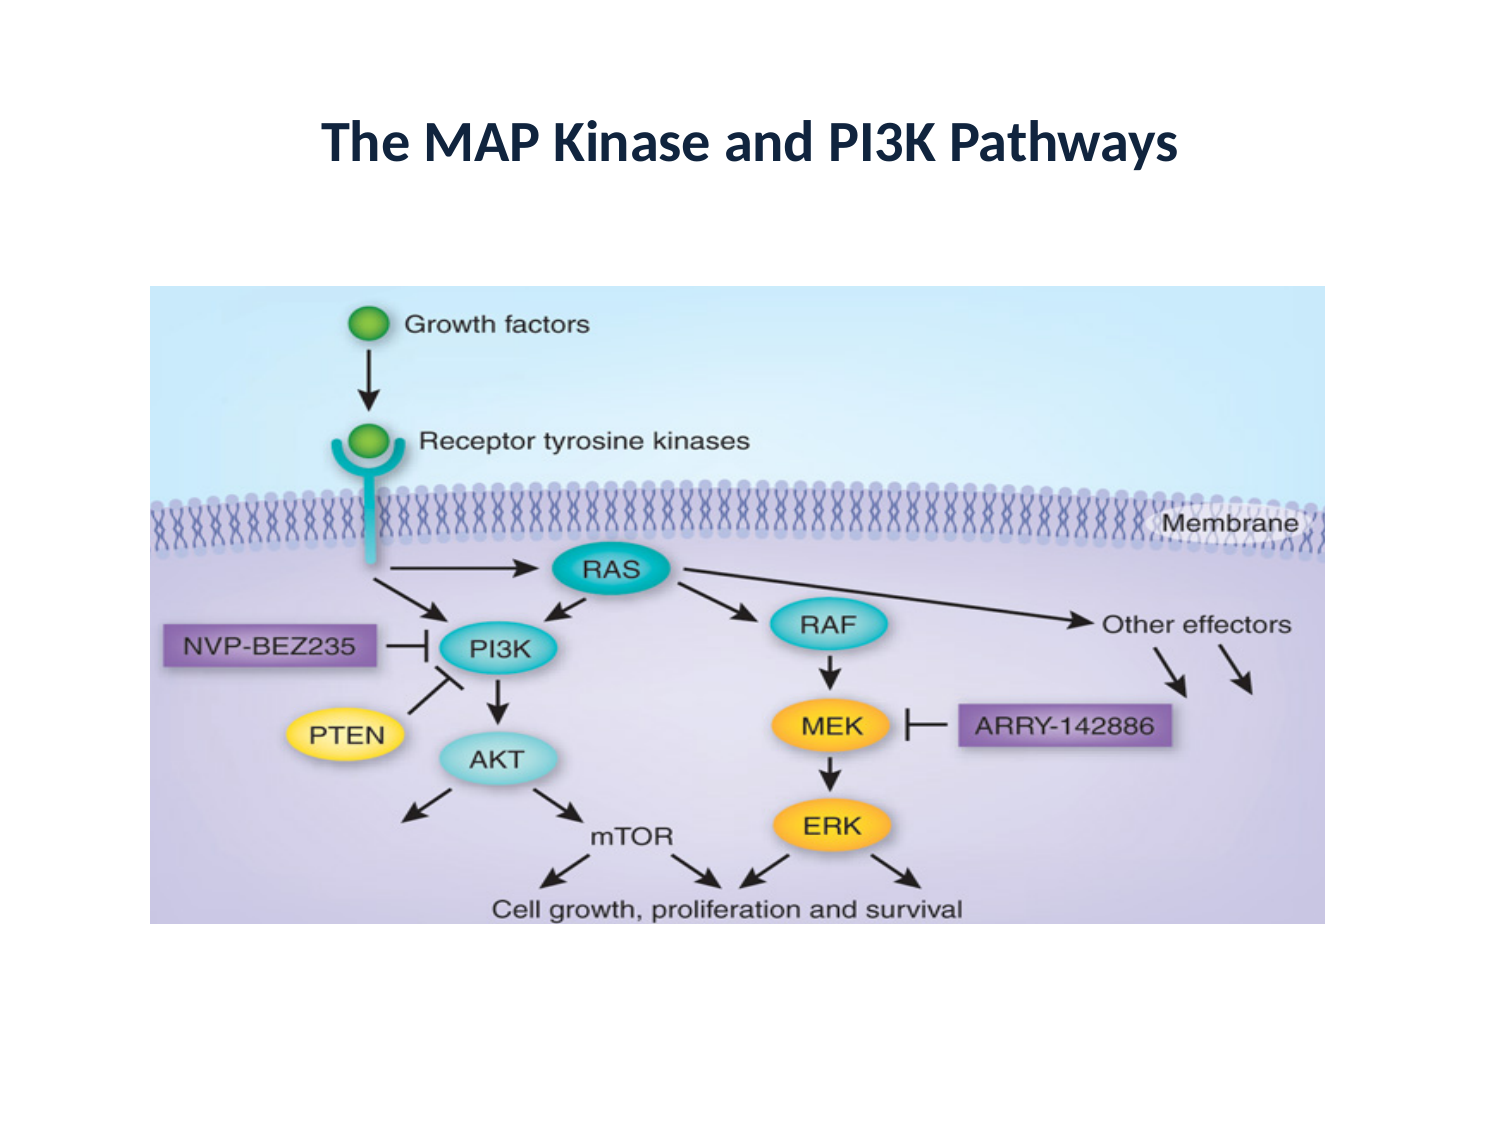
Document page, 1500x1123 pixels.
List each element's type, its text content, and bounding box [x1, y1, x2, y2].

title The MAP Kinase and PI3K Pathways [75, 44, 1425, 232]
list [149, 285, 1326, 924]
